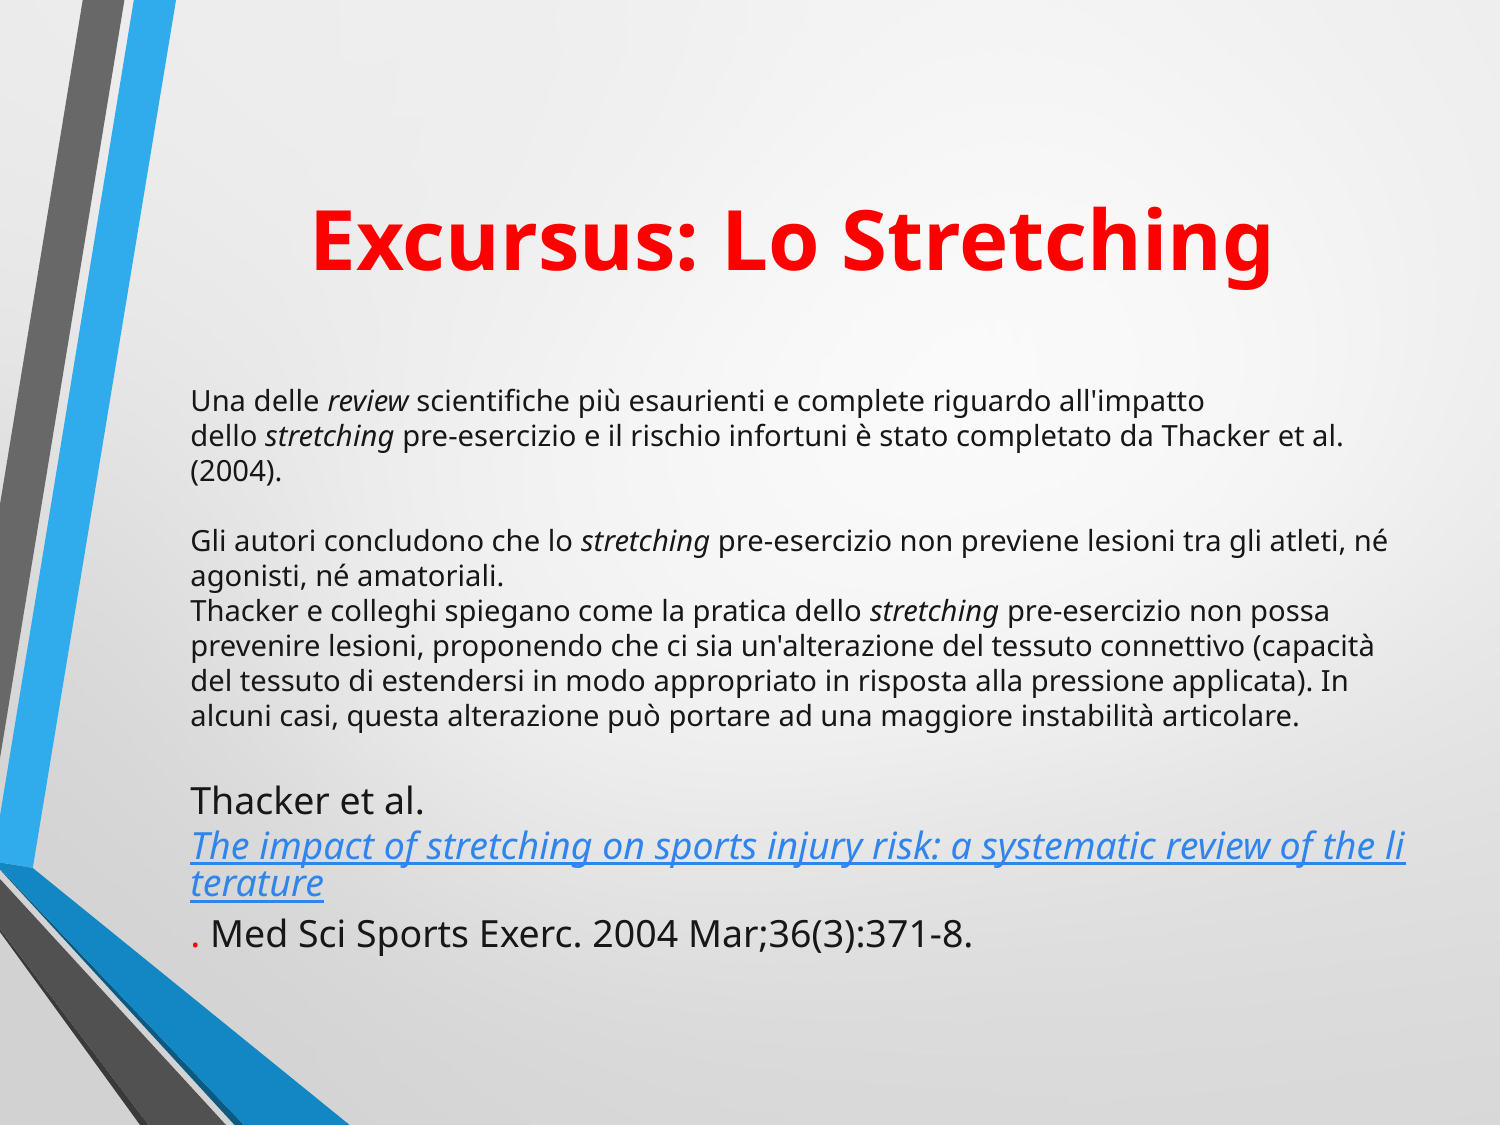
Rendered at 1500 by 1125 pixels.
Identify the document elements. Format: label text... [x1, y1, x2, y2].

text_box Una delle review scientifiche più esaurienti e complete riguardo all'impatto dello stretching pre-esercizio e il rischio infortuni è stato completato da Thacker et al. (2004). Gli autori concludono che lo stretching pre-esercizio non previene lesioni tra gli atleti, né agonisti, né amatoriali. Thacker e colleghi spiegano come la pratica dello stretching pre-esercizio non possa prevenire lesioni, proponendo che ci sia un'alterazione del tessuto connettivo (capacità del tessuto di estendersi in modo appropriato in risposta alla pressione applicata). In alcuni casi, questa alterazione può portare ad una maggiore instabilità articolare. Thacker et al. The impact of stretching on sports injury risk: a systematic review of the literature. Med Sci Sports Exerc. 2004 Mar;36(3):371-8. [175, 374, 1430, 1016]
title Excursus: Lo Stretching [161, 75, 1425, 400]
